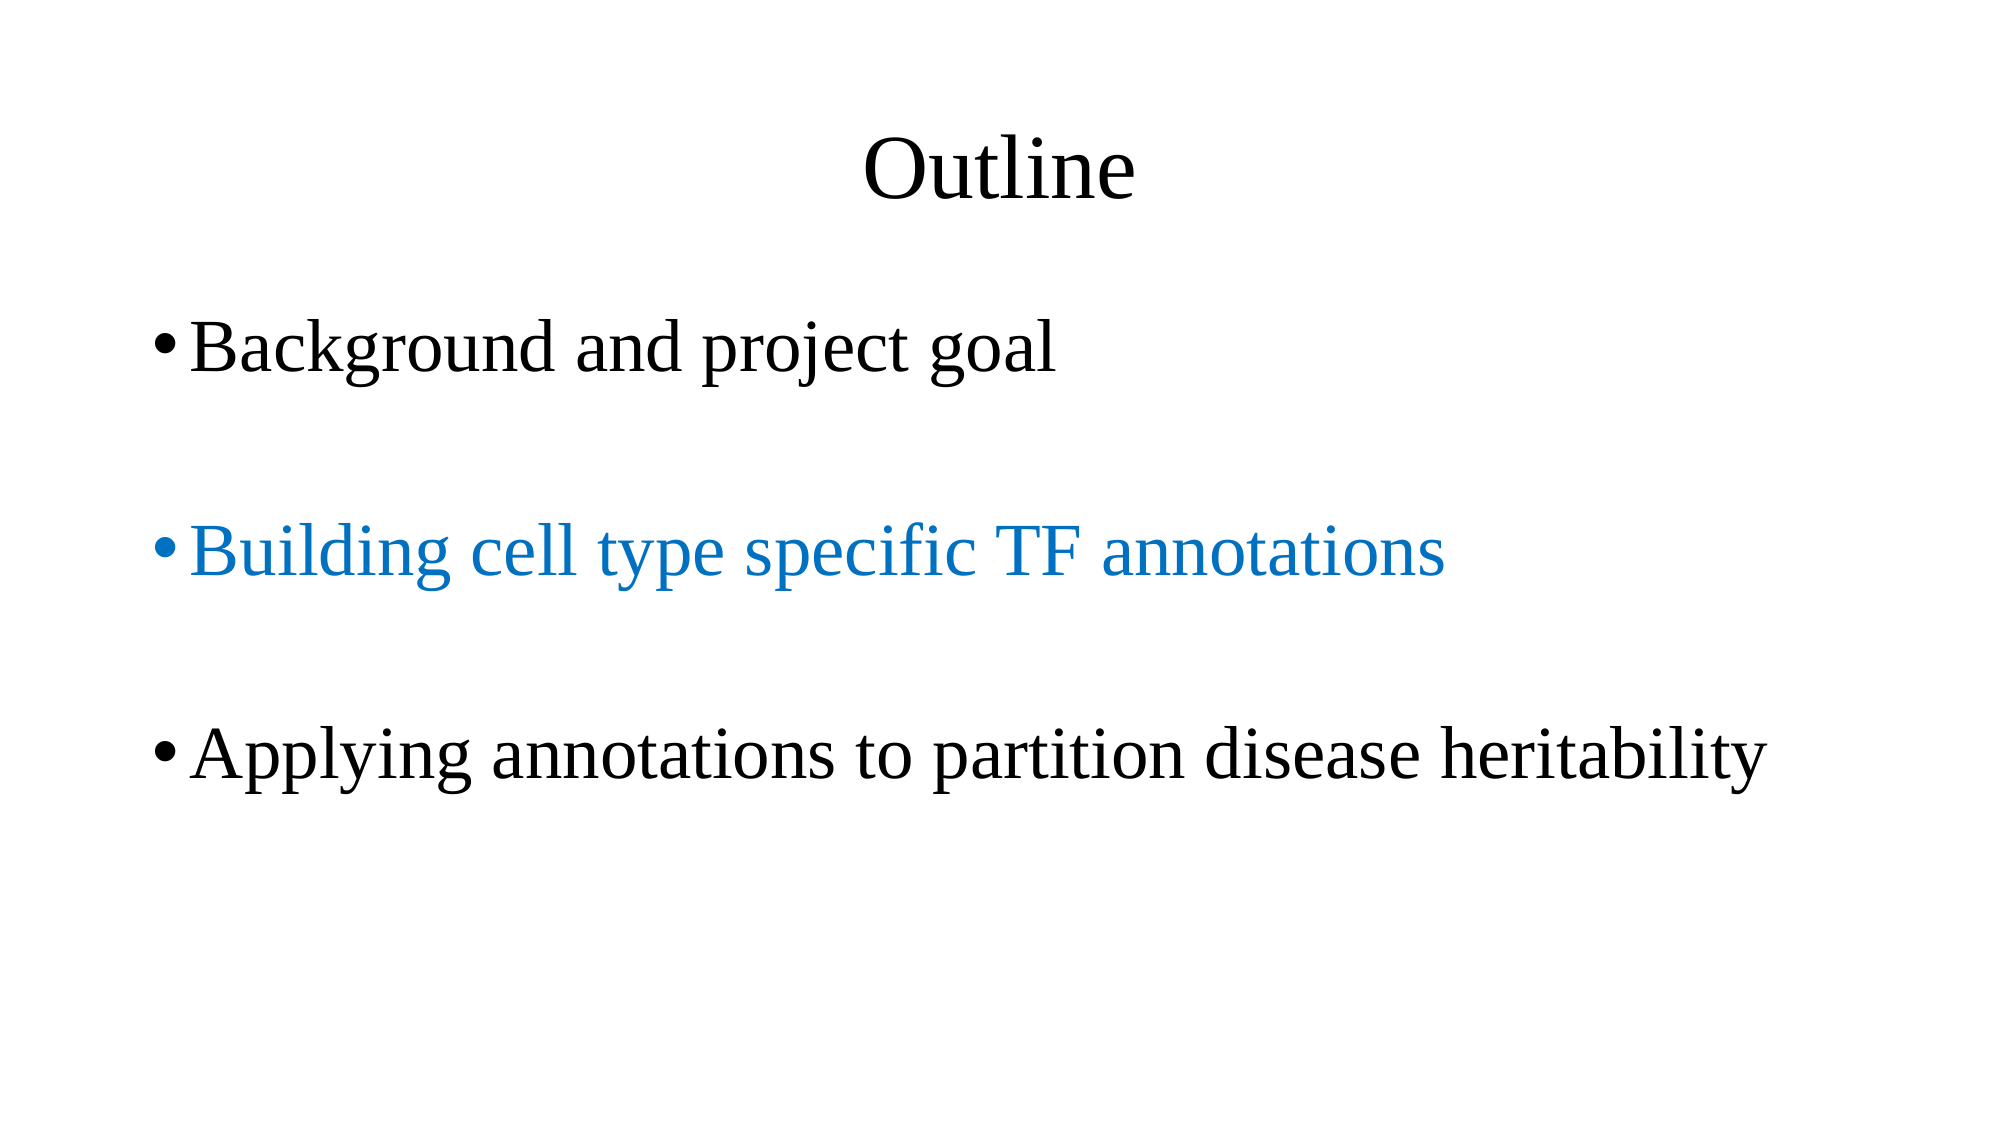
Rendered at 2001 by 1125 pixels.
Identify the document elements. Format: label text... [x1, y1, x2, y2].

title Outline [137, 59, 1863, 278]
list Background and project goal Building cell type specific TF annotations Applying annotations to partition disease heritability [137, 299, 1863, 1014]
